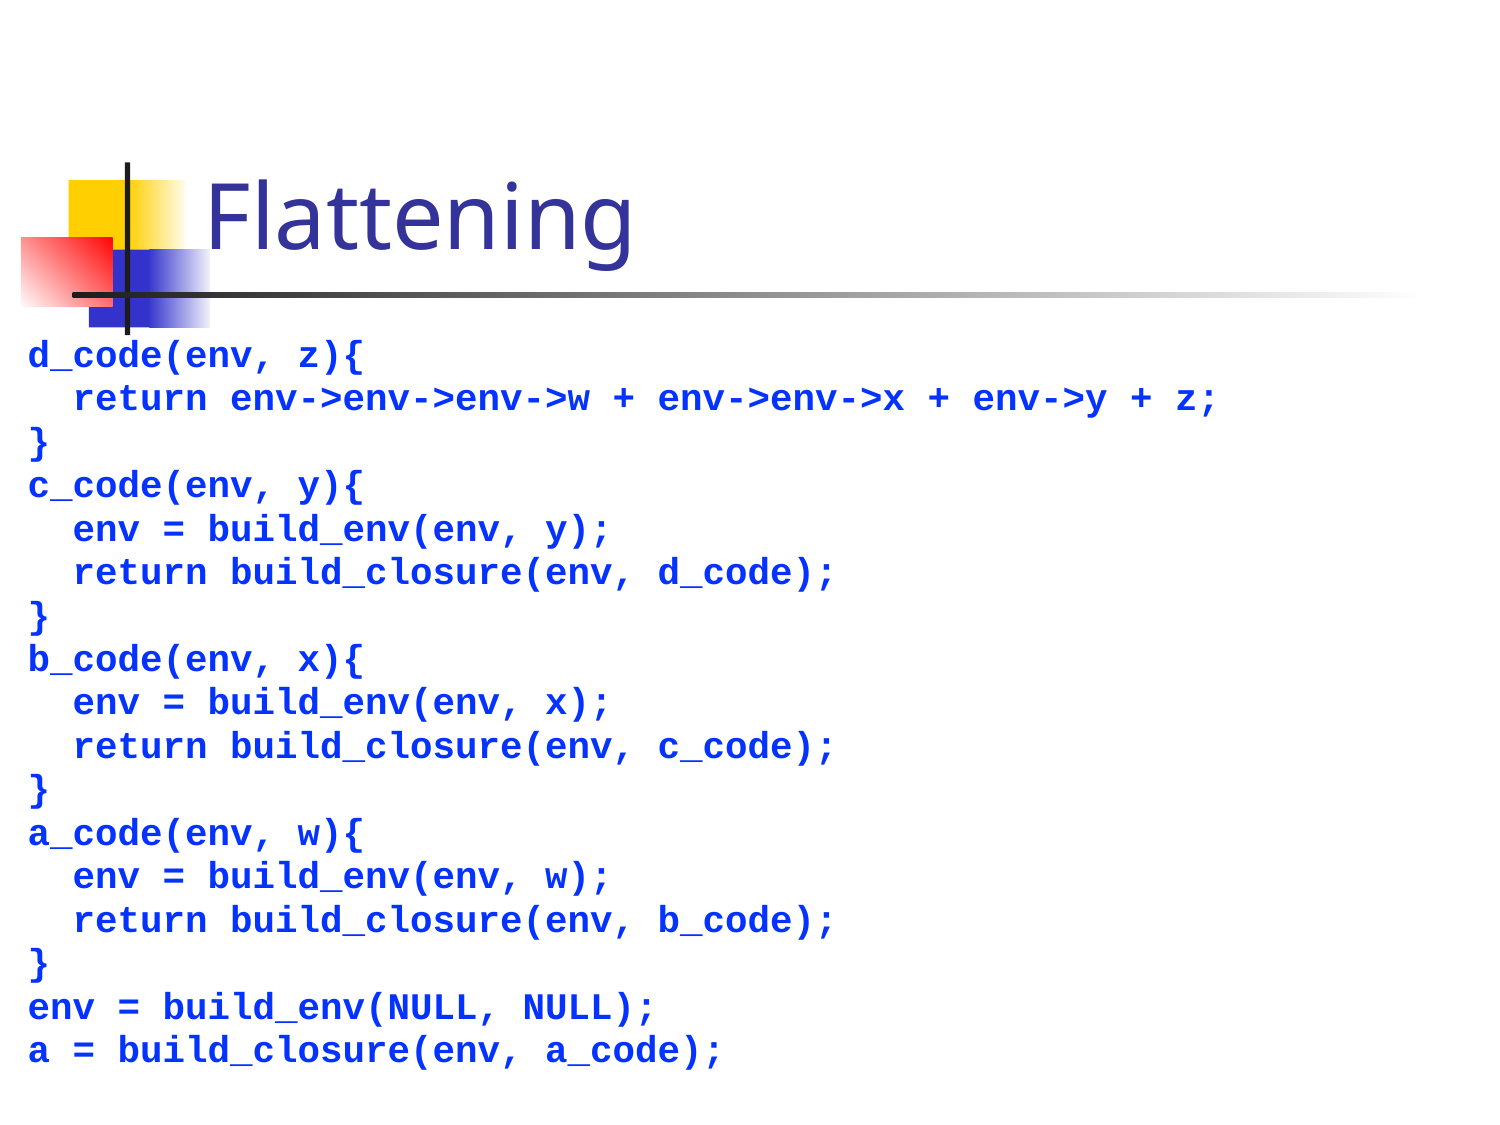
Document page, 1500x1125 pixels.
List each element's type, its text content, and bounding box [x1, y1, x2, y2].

list d_code(env, z){ return env->env->env->w + env->env->x + env->y + z; } c_code(env, y){ env = build_env(env, y); return build_closure(env, d_code); } b_code(env, x){ env = build_env(env, x); return build_closure(env, c_code); } a_code(env, w){ env = build_env(env, w); return build_closure(env, b_code); } env = build_env(NULL, NULL); a = build_closure(env, a_code); [12, 331, 1463, 1063]
title Flattening [188, 35, 1468, 275]
